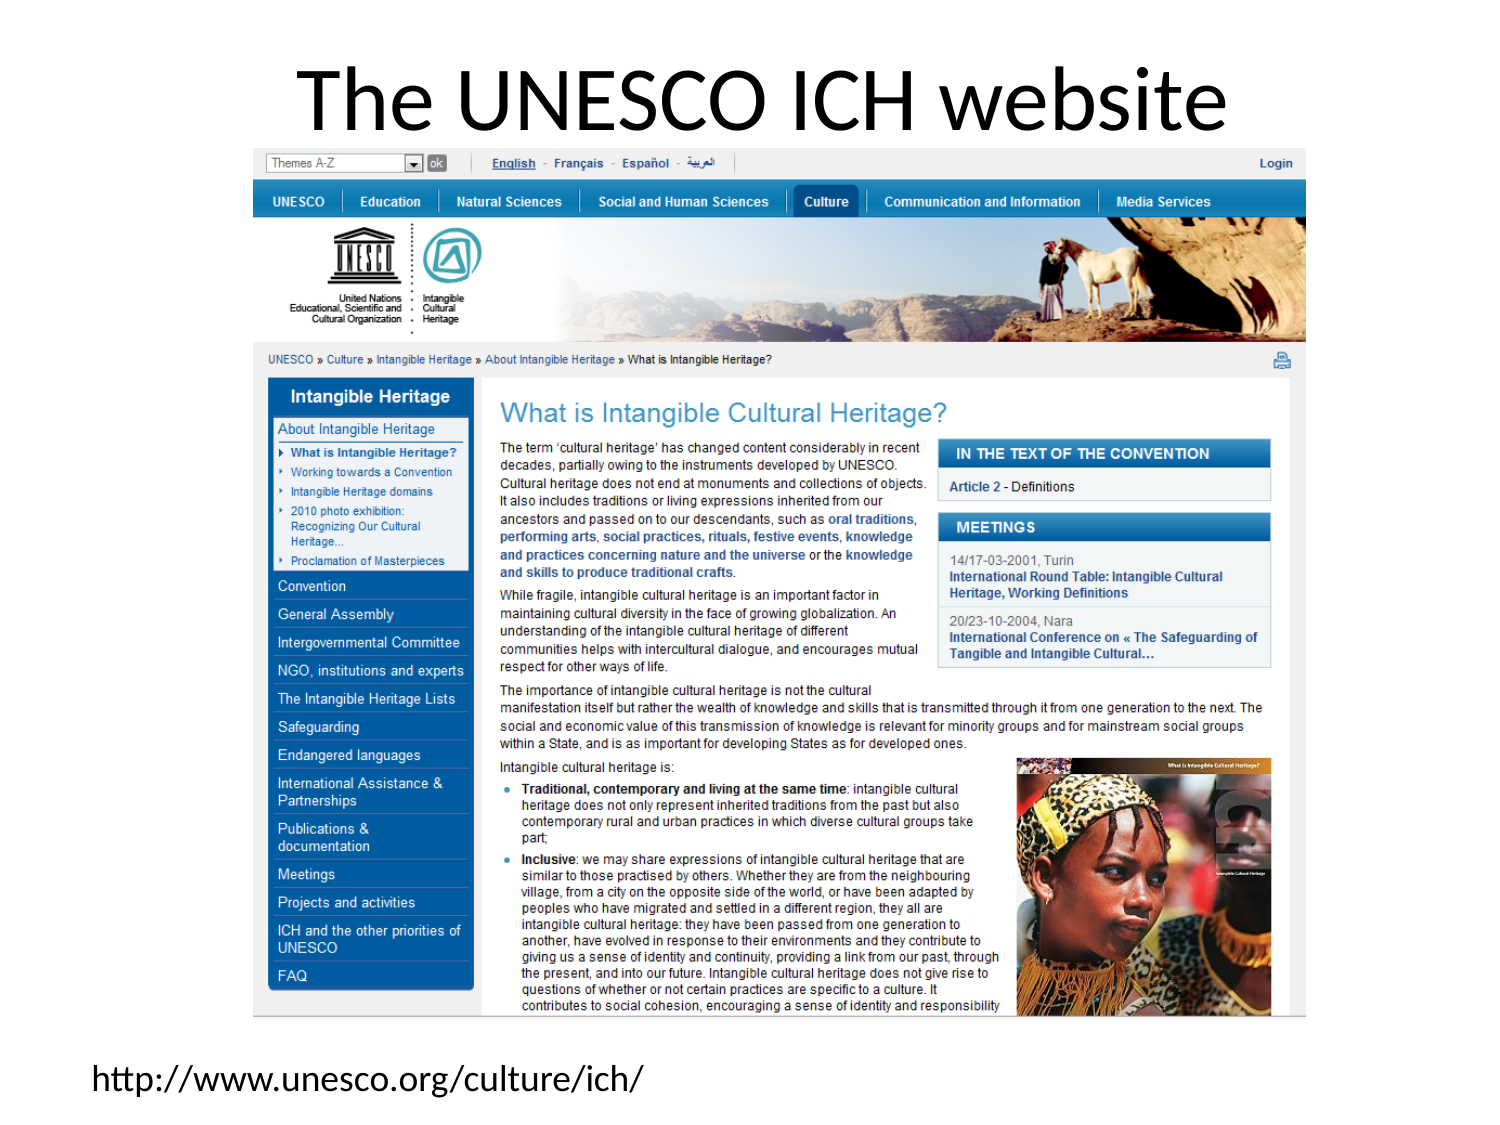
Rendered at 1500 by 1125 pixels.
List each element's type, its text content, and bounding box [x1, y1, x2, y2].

title The UNESCO ICH website [88, 0, 1439, 188]
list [253, 148, 1306, 1019]
text_box http://www.unesco.org/culture/ich/ [76, 1046, 774, 1107]
